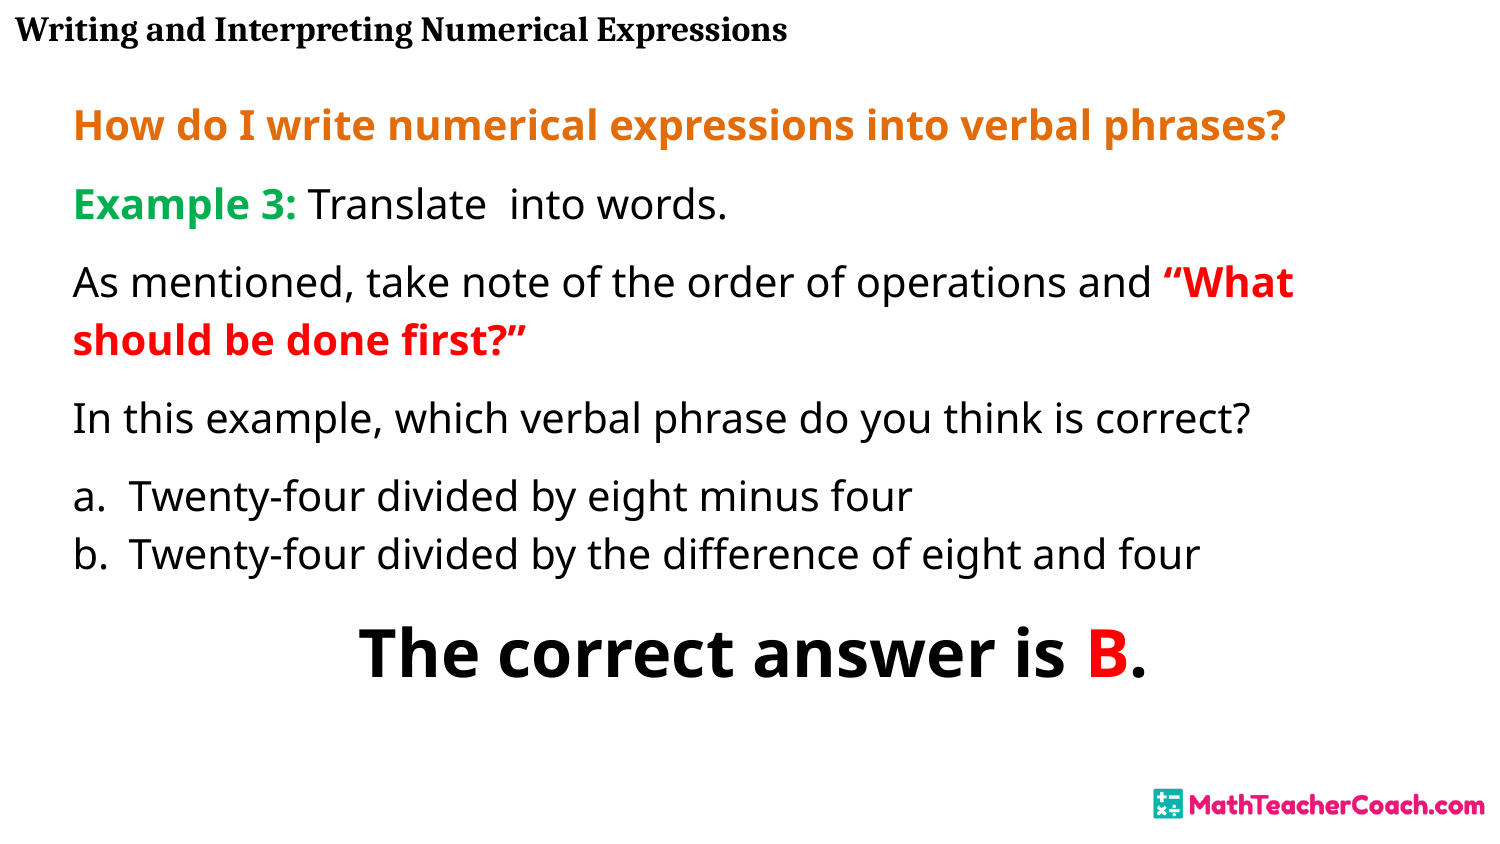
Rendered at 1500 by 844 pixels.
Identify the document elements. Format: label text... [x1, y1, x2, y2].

picture [1149, 784, 1487, 821]
title Writing and Interpreting Numerical Expressions [0, 0, 1350, 57]
